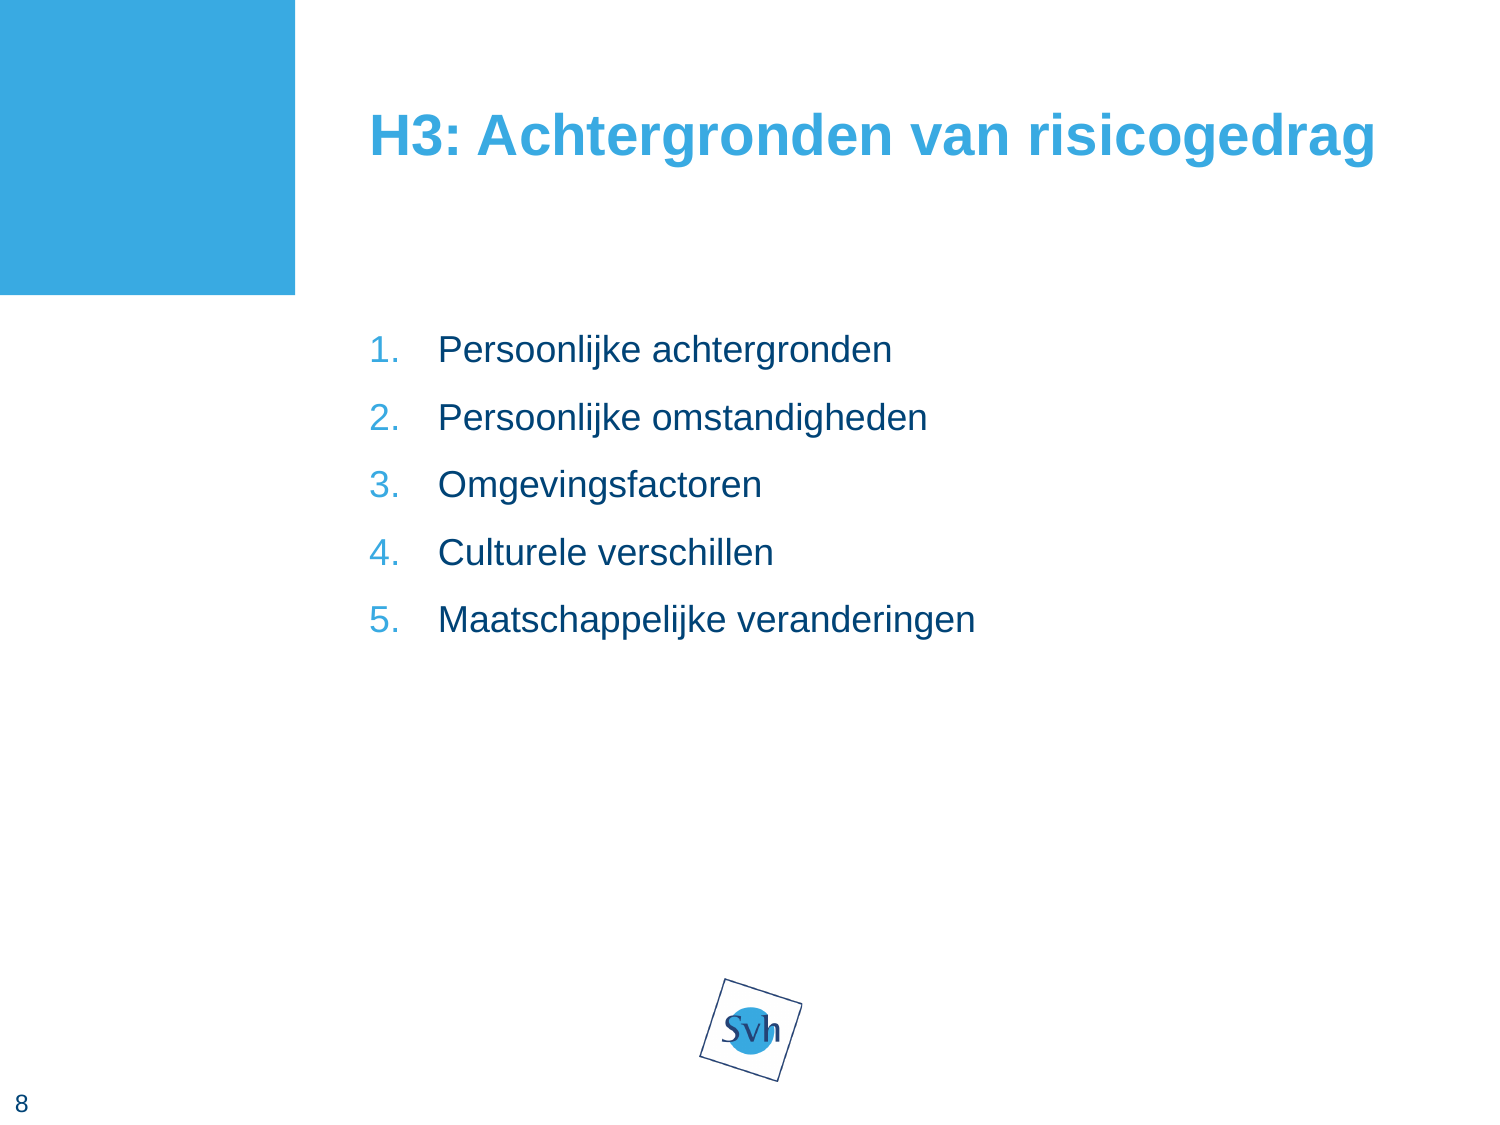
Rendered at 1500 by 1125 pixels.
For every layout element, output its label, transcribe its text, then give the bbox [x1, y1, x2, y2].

list Persoonlijke achtergronden Persoonlijke omstandigheden Omgevingsfactoren Culturele verschillen Maatschappelijke veranderingen [353, 295, 1426, 950]
title H3: Achtergronden van risicogedrag [353, 88, 1426, 175]
picture [699, 978, 803, 1082]
